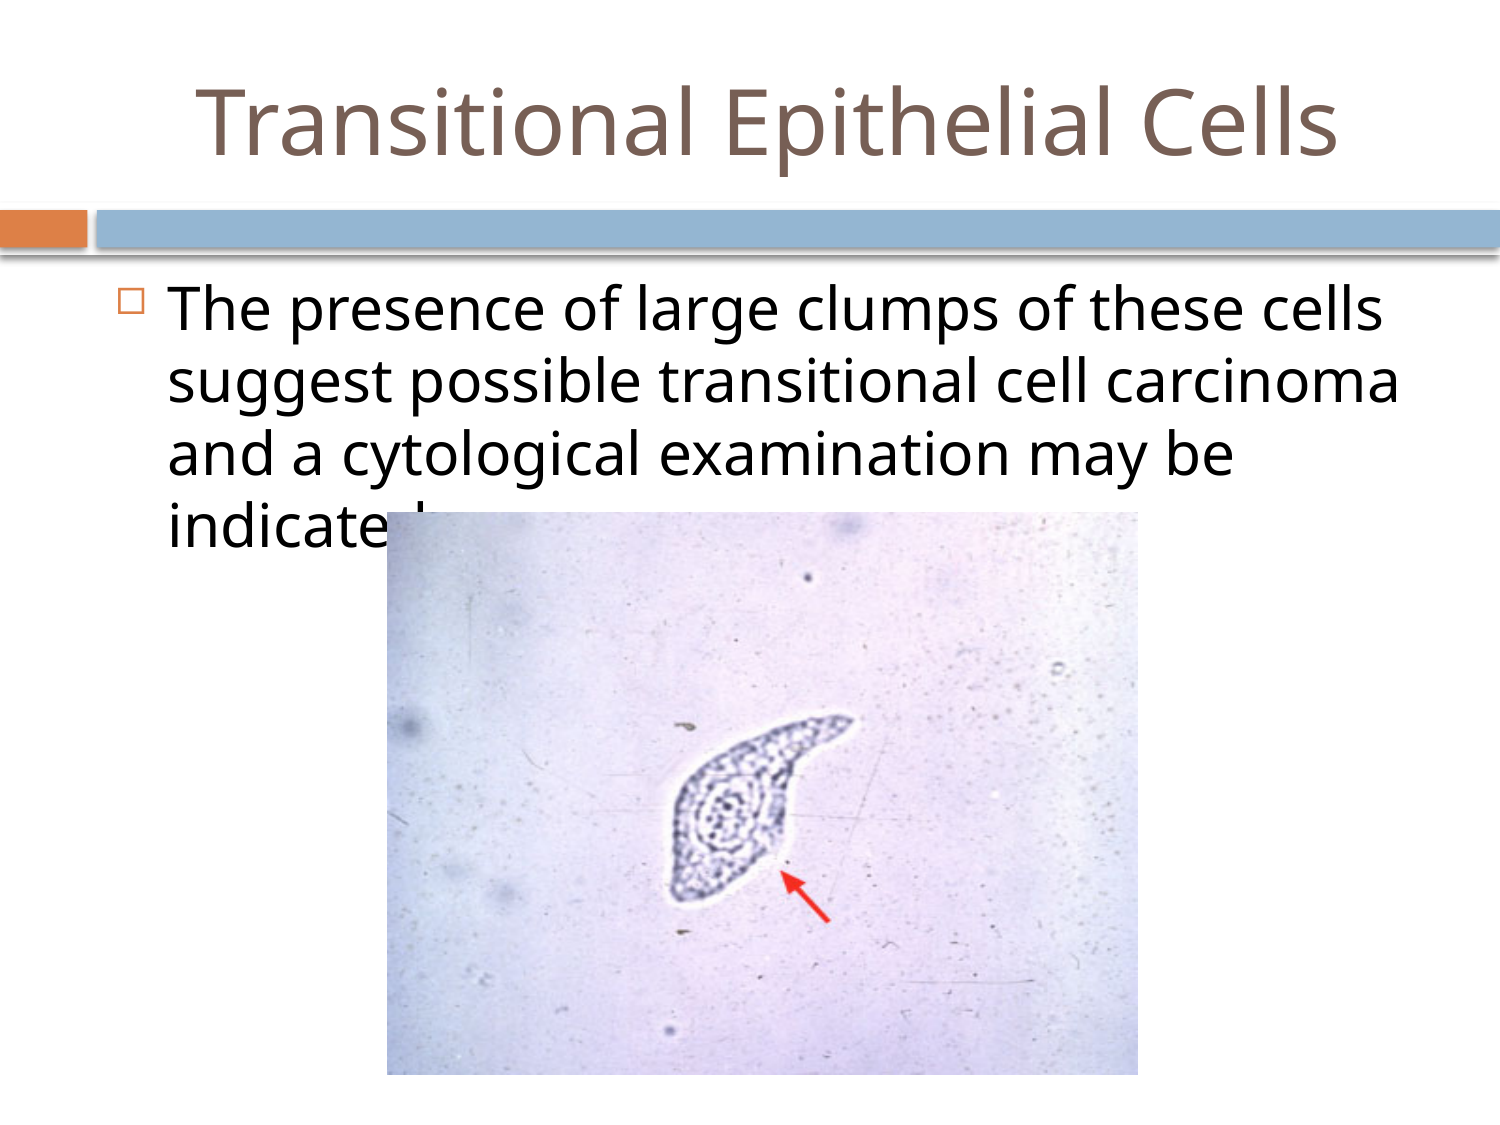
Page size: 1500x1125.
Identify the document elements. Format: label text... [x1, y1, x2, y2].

picture [387, 512, 1138, 1076]
list The presence of large clumps of these cells suggest possible transitional cell carcinoma and a cytological examination may be indicated. [100, 262, 1438, 1000]
title Transitional Epithelial Cells [100, 37, 1438, 200]
